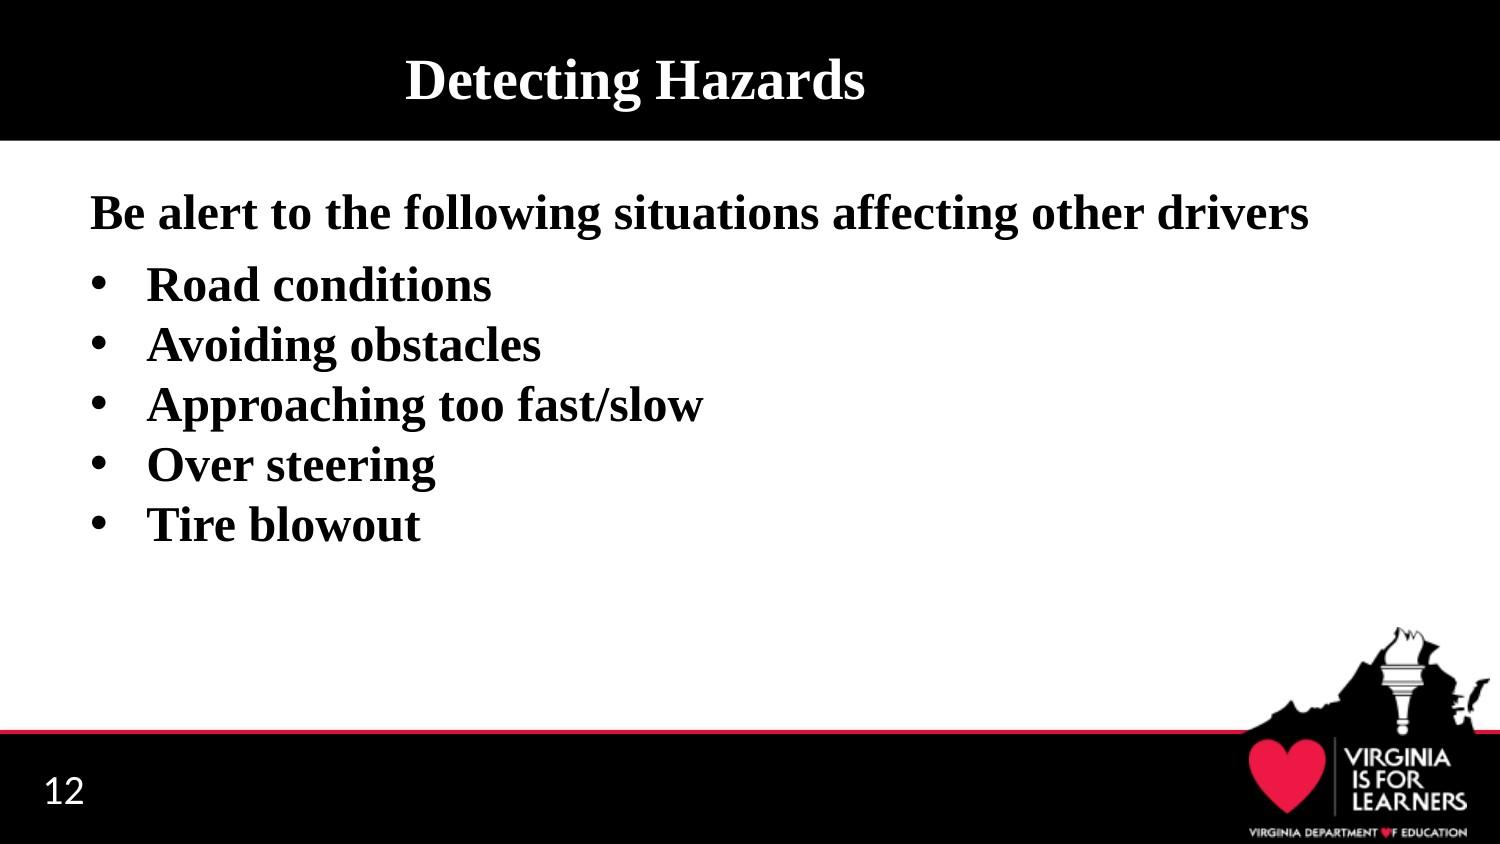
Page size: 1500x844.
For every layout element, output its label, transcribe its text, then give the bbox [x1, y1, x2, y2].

picture [1240, 627, 1490, 736]
title Detecting Hazards [0, 0, 1500, 141]
picture [1249, 737, 1467, 838]
list Be alert to the following situations affecting other drivers Road conditions Avoiding obstacles Approaching too fast/slow Over steering Tire blowout [75, 171, 1425, 710]
